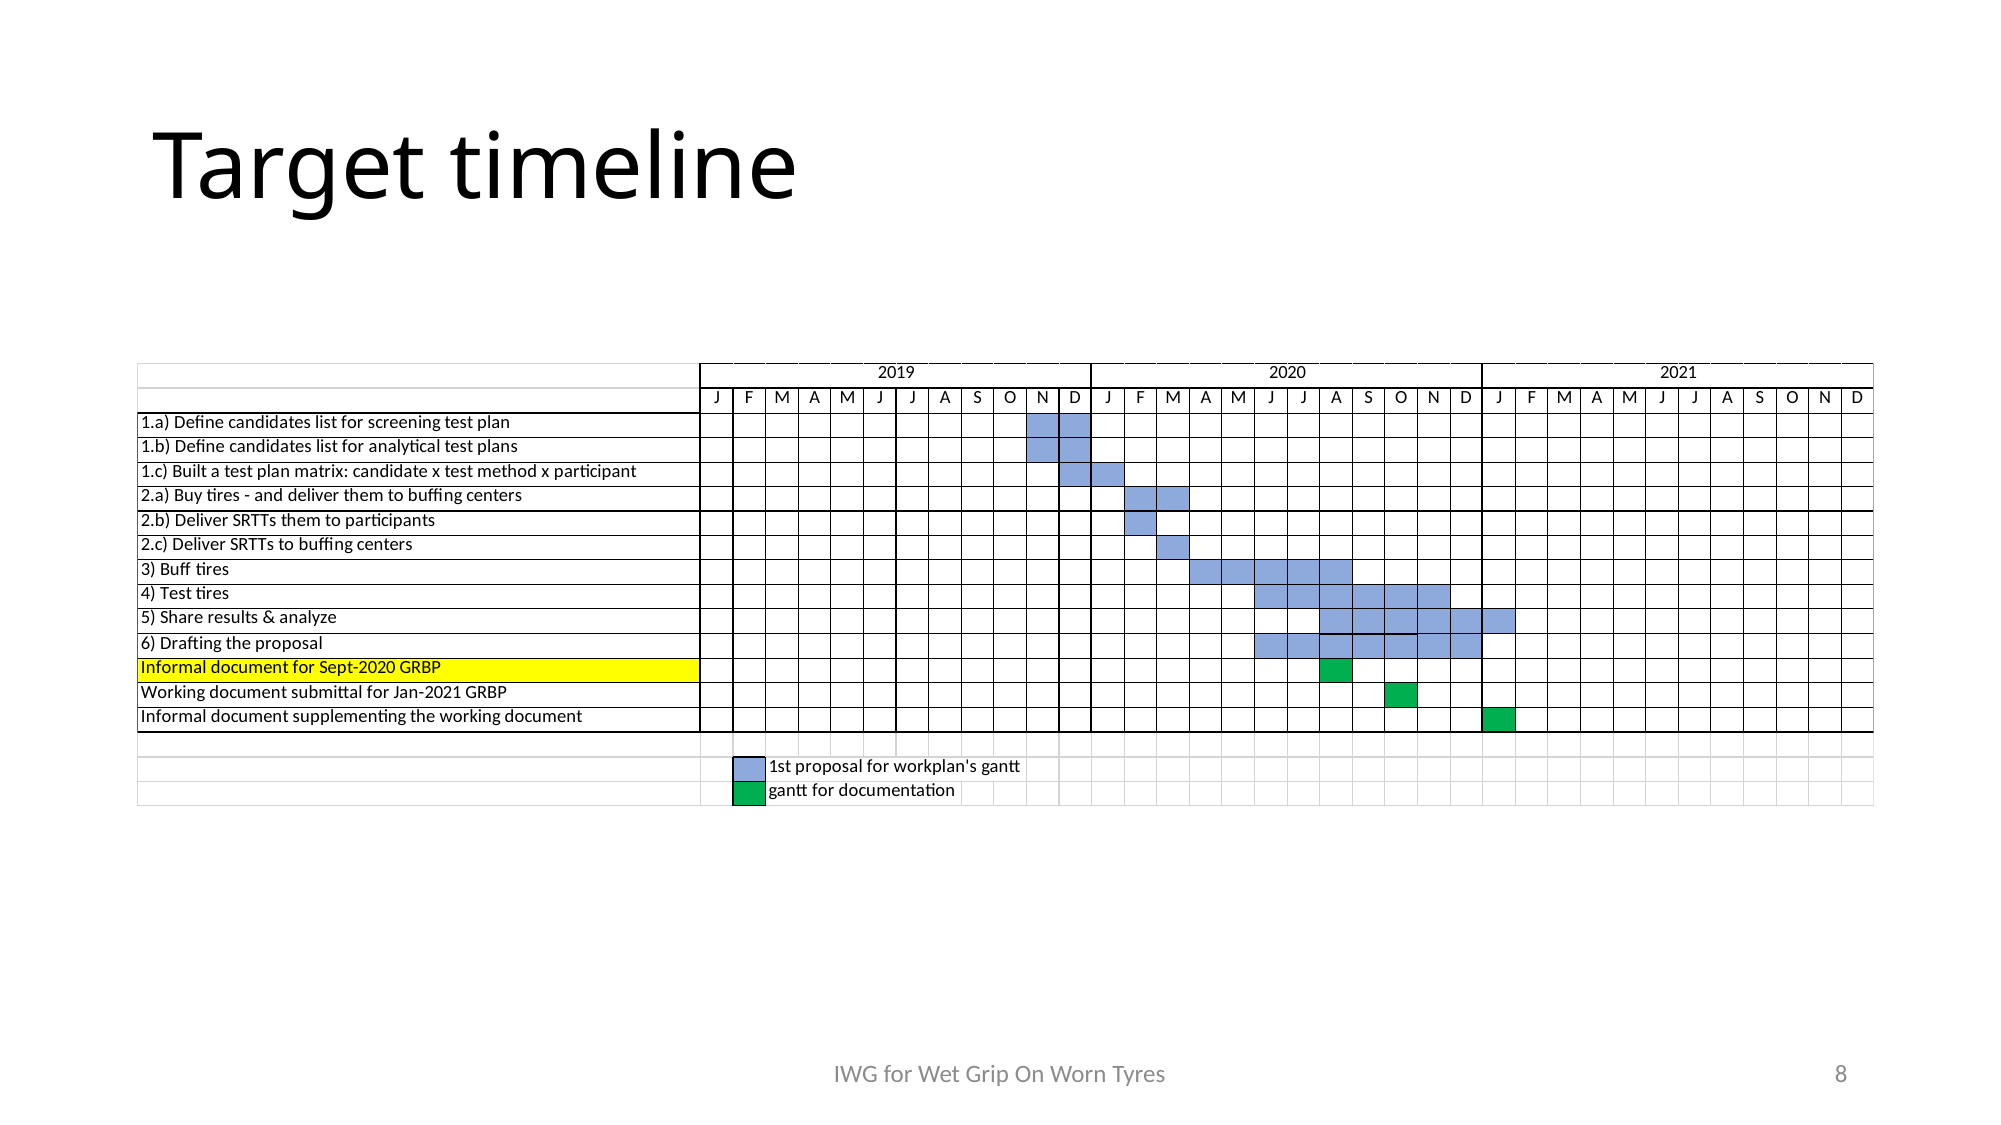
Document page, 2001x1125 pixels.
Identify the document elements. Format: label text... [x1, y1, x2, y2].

picture [137, 362, 1875, 807]
footer IWG for Wet Grip On Worn Tyres [662, 1042, 1338, 1103]
slide_number 8 [1412, 1042, 1863, 1103]
title Target timeline [137, 59, 1863, 278]
